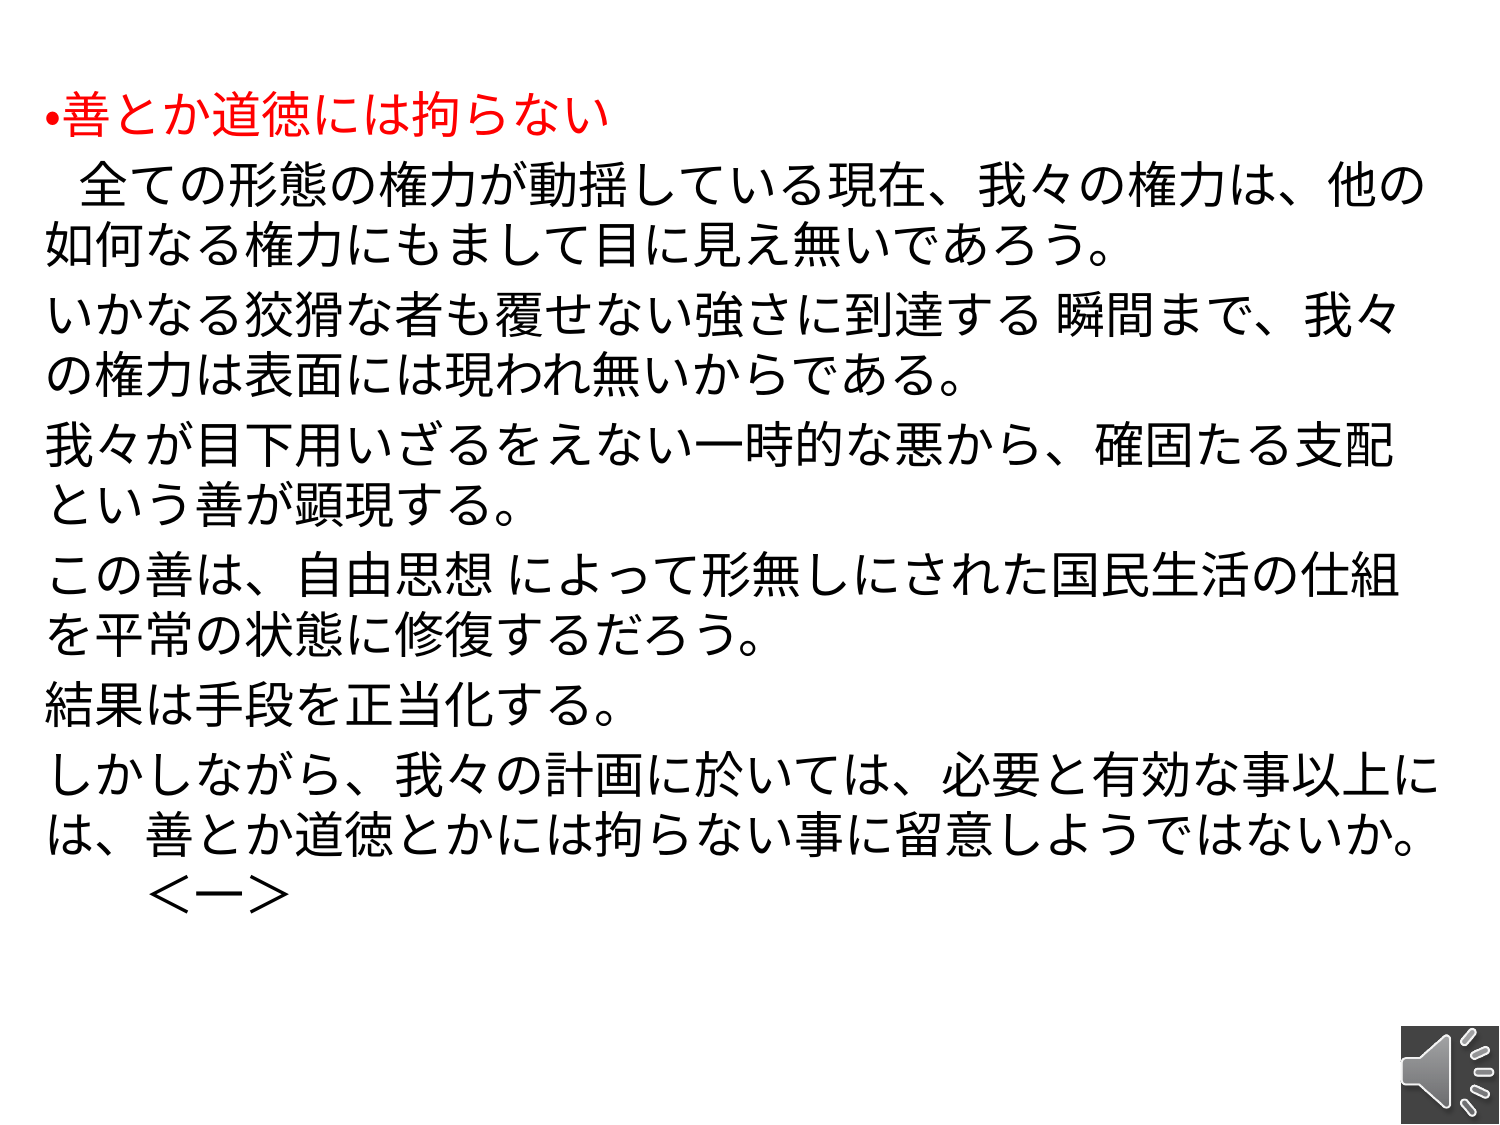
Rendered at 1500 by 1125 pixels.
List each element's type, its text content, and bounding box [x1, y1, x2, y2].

list ・善とか道徳には拘らない 全ての形態の権力が動揺している現在、我々の権力は、他の如何なる権力にもまして目に見え無いであろう。 いかなる狡猾な者も覆せない強さに到達する 瞬間まで、我々の権力は表面には現われ無いからである。 我々が目下用いざるをえない一時的な悪から、確固たる支配という善が顕現する。 この善は、自由思想 によって形無しにされた国民生活の仕組を平常の状態に修復するだろう。 結果は手段を正当化する。 しかしながら、我々の計画に於いては、必要と有効な事以上には、善とか道徳とかには拘らない事に留意しようではないか。 ＜一＞ [29, 30, 1459, 976]
picture [1399, 1024, 1500, 1125]
